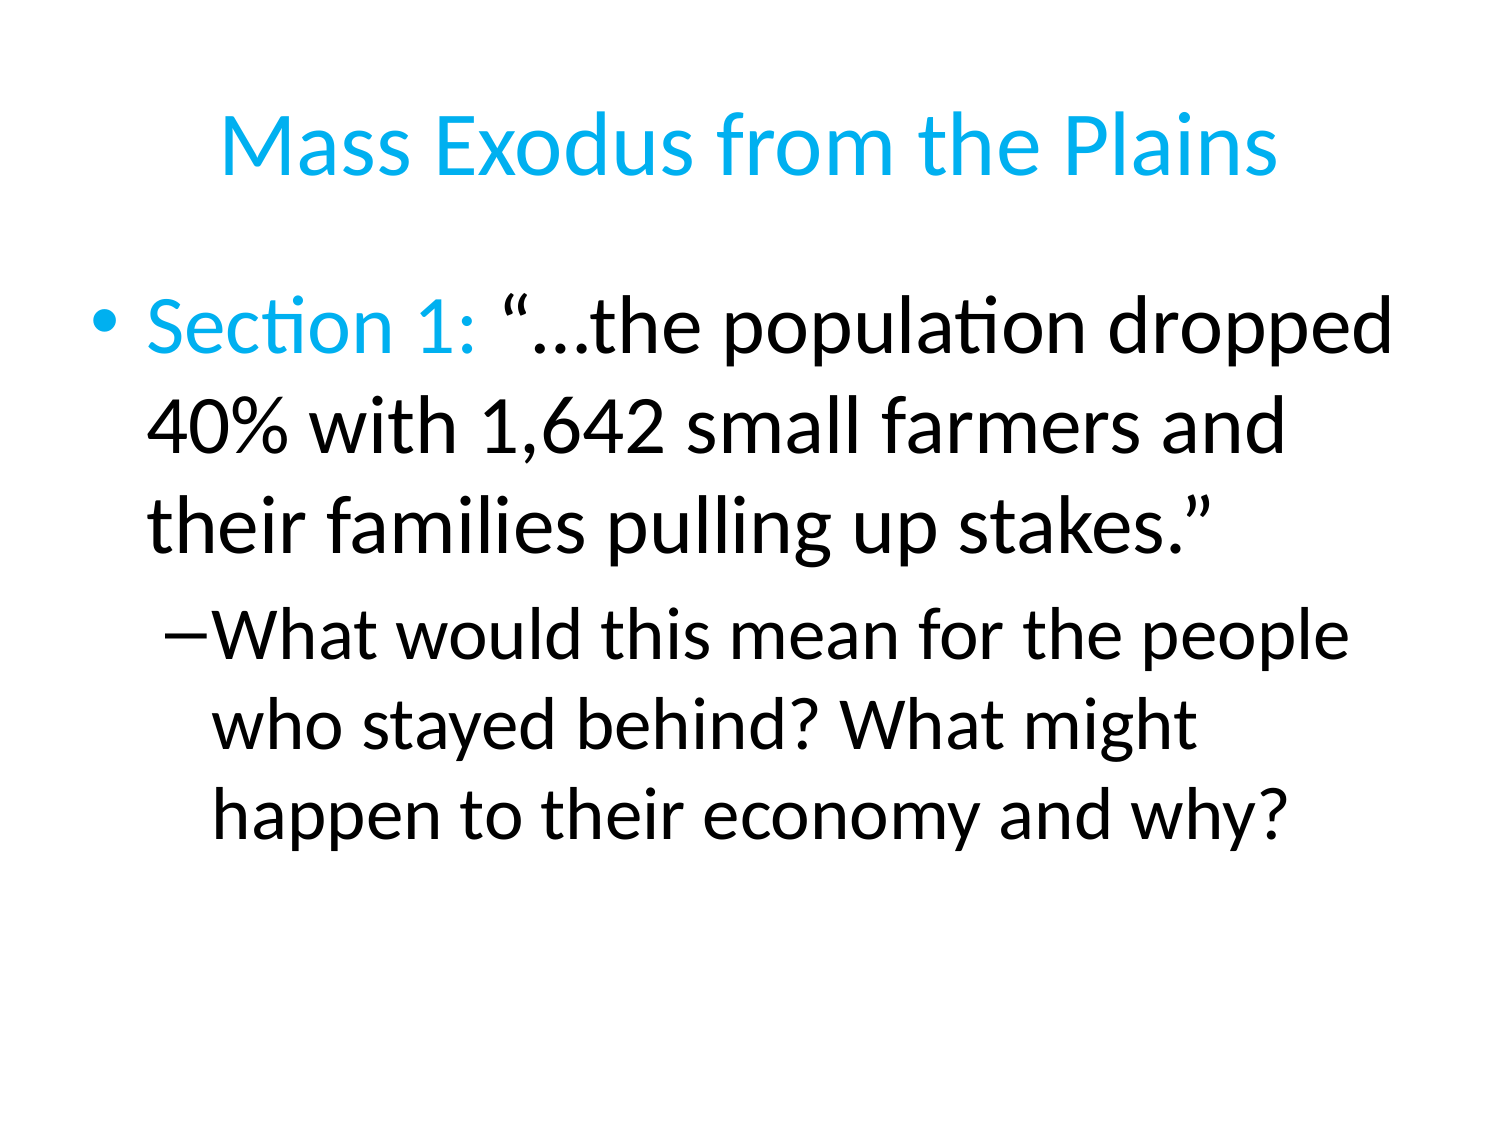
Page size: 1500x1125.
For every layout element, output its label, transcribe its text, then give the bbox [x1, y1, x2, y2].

list Section 1: “…the population dropped 40% with 1,642 small farmers and their families pulling up stakes.” What would this mean for the people who stayed behind? What might happen to their economy and why? [75, 262, 1425, 1005]
title Mass Exodus from the Plains [75, 45, 1425, 233]
